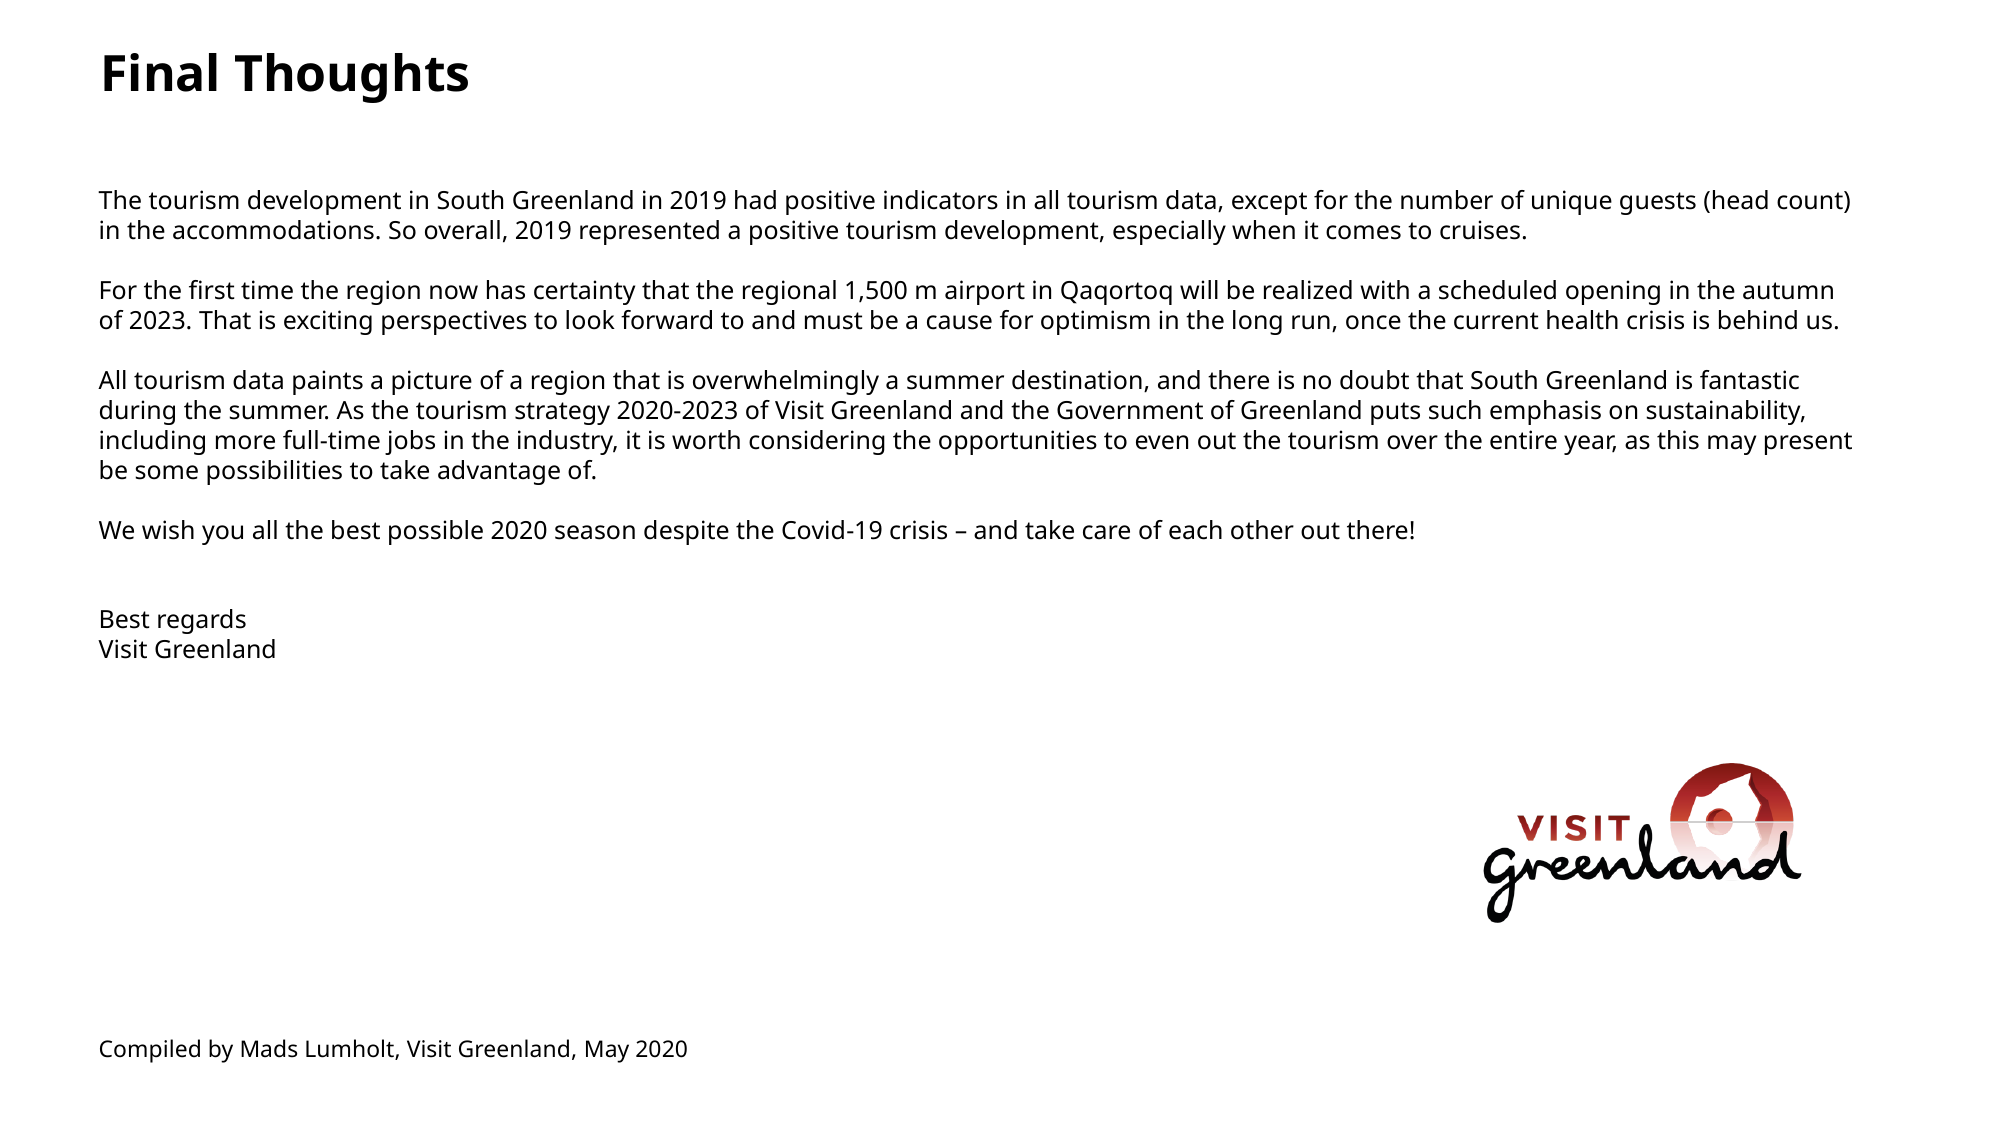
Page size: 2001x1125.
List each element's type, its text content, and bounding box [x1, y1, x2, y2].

text_box The tourism development in South Greenland in 2019 had positive indicators in all tourism data, except for the number of unique guests (head count) in the accommodations. So overall, 2019 represented a positive tourism development, especially when it comes to cruises. For the first time the region now has certainty that the regional 1,500 m airport in Qaqortoq will be realized with a scheduled opening in the autumn of 2023. That is exciting perspectives to look forward to and must be a cause for optimism in the long run, once the current health crisis is behind us. All tourism data paints a picture of a region that is overwhelmingly a summer destination, and there is no doubt that South Greenland is fantastic during the summer. As the tourism strategy 2020-2023 of Visit Greenland and the Government of Greenland puts such emphasis on sustainability, including more full-time jobs in the industry, it is worth considering the opportunities to even out the tourism over the entire year, as this may present be some possibilities to take advantage of. We wish you all the best possible 2020 season despite the Covid-19 crisis – and take care of each other out there! Best regards Visit Greenland Compiled by Mads Lumholt, Visit Greenland, May 2020 [83, 177, 1883, 1076]
text_box Final Thoughts [85, 33, 1553, 110]
picture [1439, 737, 1849, 948]
